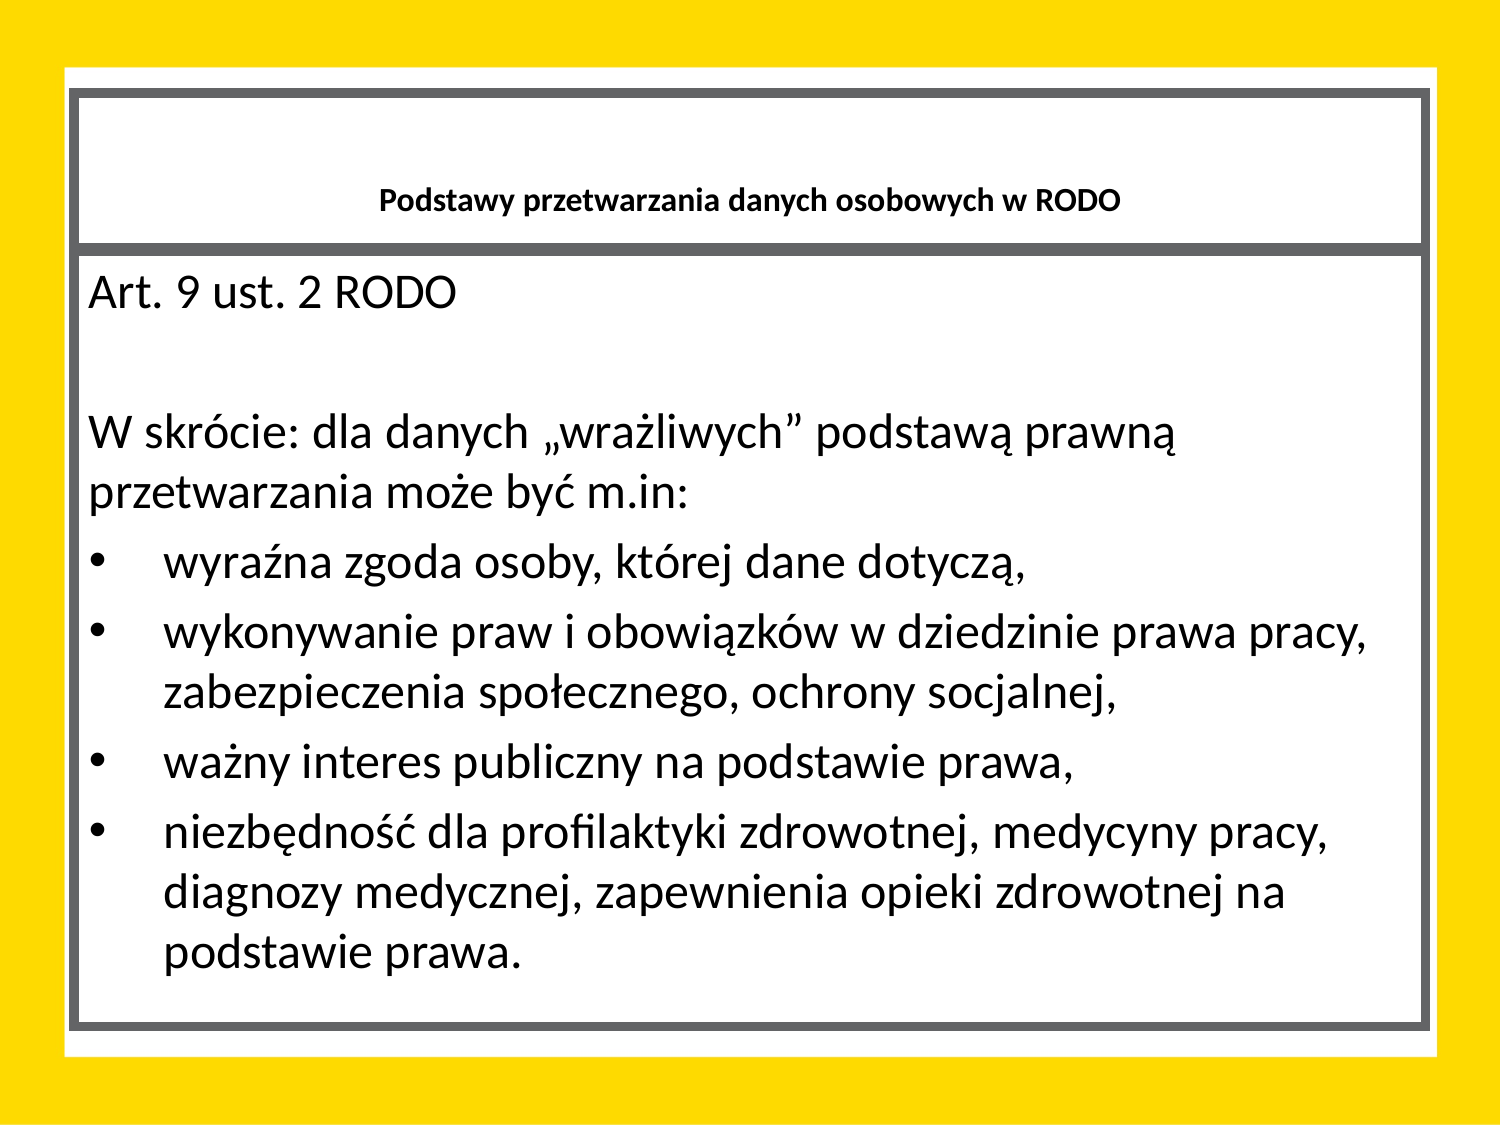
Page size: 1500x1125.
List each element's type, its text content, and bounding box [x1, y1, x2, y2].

text_box Art. 9 ust. 2 RODO W skrócie: dla danych „wrażliwych” podstawą prawną przetwarzania może być m.in: wyraźna zgoda osoby, której dane dotyczą, wykonywanie praw i obowiązków w dziedzinie prawa pracy, zabezpieczenia społecznego, ochrony socjalnej, ważny interes publiczny na podstawie prawa, niezbędność dla profilaktyki zdrowotnej, medycyny pracy, diagnozy medycznej, zapewnienia opieki zdrowotnej na podstawie prawa. [74, 251, 1426, 1027]
picture [0, 0, 1500, 1125]
text_box Podstawy przetwarzania danych osobowych w RODO [74, 93, 1426, 248]
